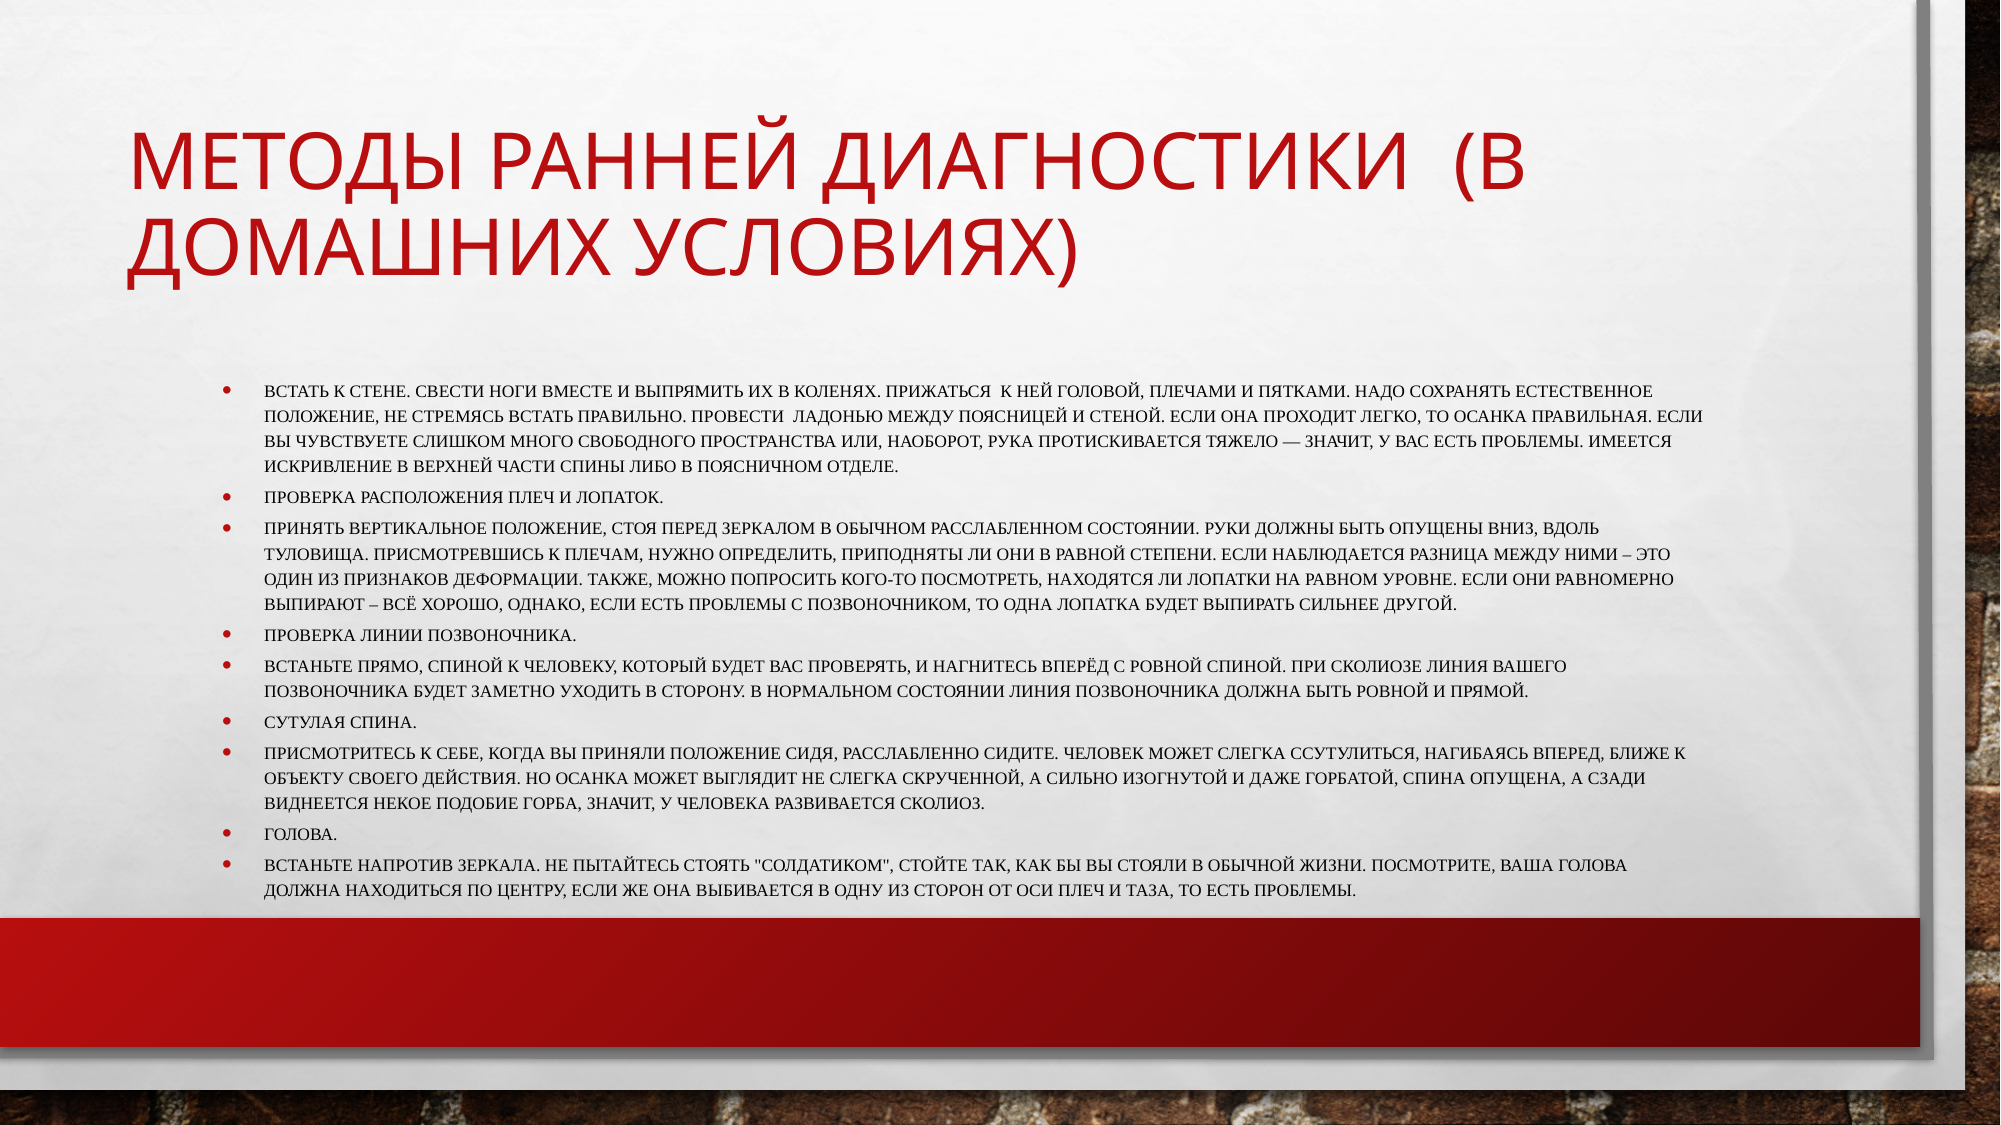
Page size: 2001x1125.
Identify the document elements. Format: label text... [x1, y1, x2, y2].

title Методы ранней диагностики (в домашних условиях) [112, 112, 1818, 302]
list Встать к стене. Свести ноги вместе и выпрямить их в коленях. Прижаться к ней головой, плечами и пятками. Надо сохранять естественное положение, не стремясь встать правильно. Провести ладонью между поясницей и стеной. Если она проходит легко, то осанка правильная. Если вы чувствуете слишком много свободного пространства или, наоборот, рука протискивается тяжело — значит, у вас есть проблемы. Имеется искривление в верхней части спины либо в поясничном отделе. Проверка расположения плеч и лопаток. Принять вертикальное положение, стоя перед зеркалом в обычном расслабленном состоянии. Руки должны быть опущены вниз, вдоль туловища. Присмотревшись к плечам, нужно определить, приподняты ли они в равной степени. Если наблюдается разница между ними – это один из признаков деформации. Также, можно попросить кого-то посмотреть, находятся ли лопатки на равном уровне. Если они равномерно выпирают – всё хорошо, однако, если есть проблемы с позвоночником, то одна лопатка будет выпирать сильнее другой. Проверка линии позвоночника. Встаньте прямо, спиной к человеку, который будет вас проверять, и нагнитесь вперёд с ровной спиной. При сколиозе линия вашего позвоночника будет заметно уходить в сторону. В нормальном состоянии линия позвоночника должна быть ровной и прямой. Сутулая спина. Присмотритесь к себе, когда вы приняли положение сидя, расслабленно сидите. Человек может слегка ссутулиться, нагибаясь вперед, ближе к объекту своего действия. Но осанка может выглядит не слегка скрученной, а сильно изогнутой и даже горбатой, спина опущена, а сзади виднеется некое подобие горба, значит, у человека развивается сколиоз. Голова. Встаньте напротив зеркала. Не пытайтесь стоять "солдатиком", стойте так, как бы вы стояли в обычной жизни. Посмотрите, ваша голова должна находиться по центру, если же она выбивается в одну из сторон от оси плеч и таза, то есть проблемы. [207, 368, 1724, 919]
picture [0, 0, 2000, 1125]
